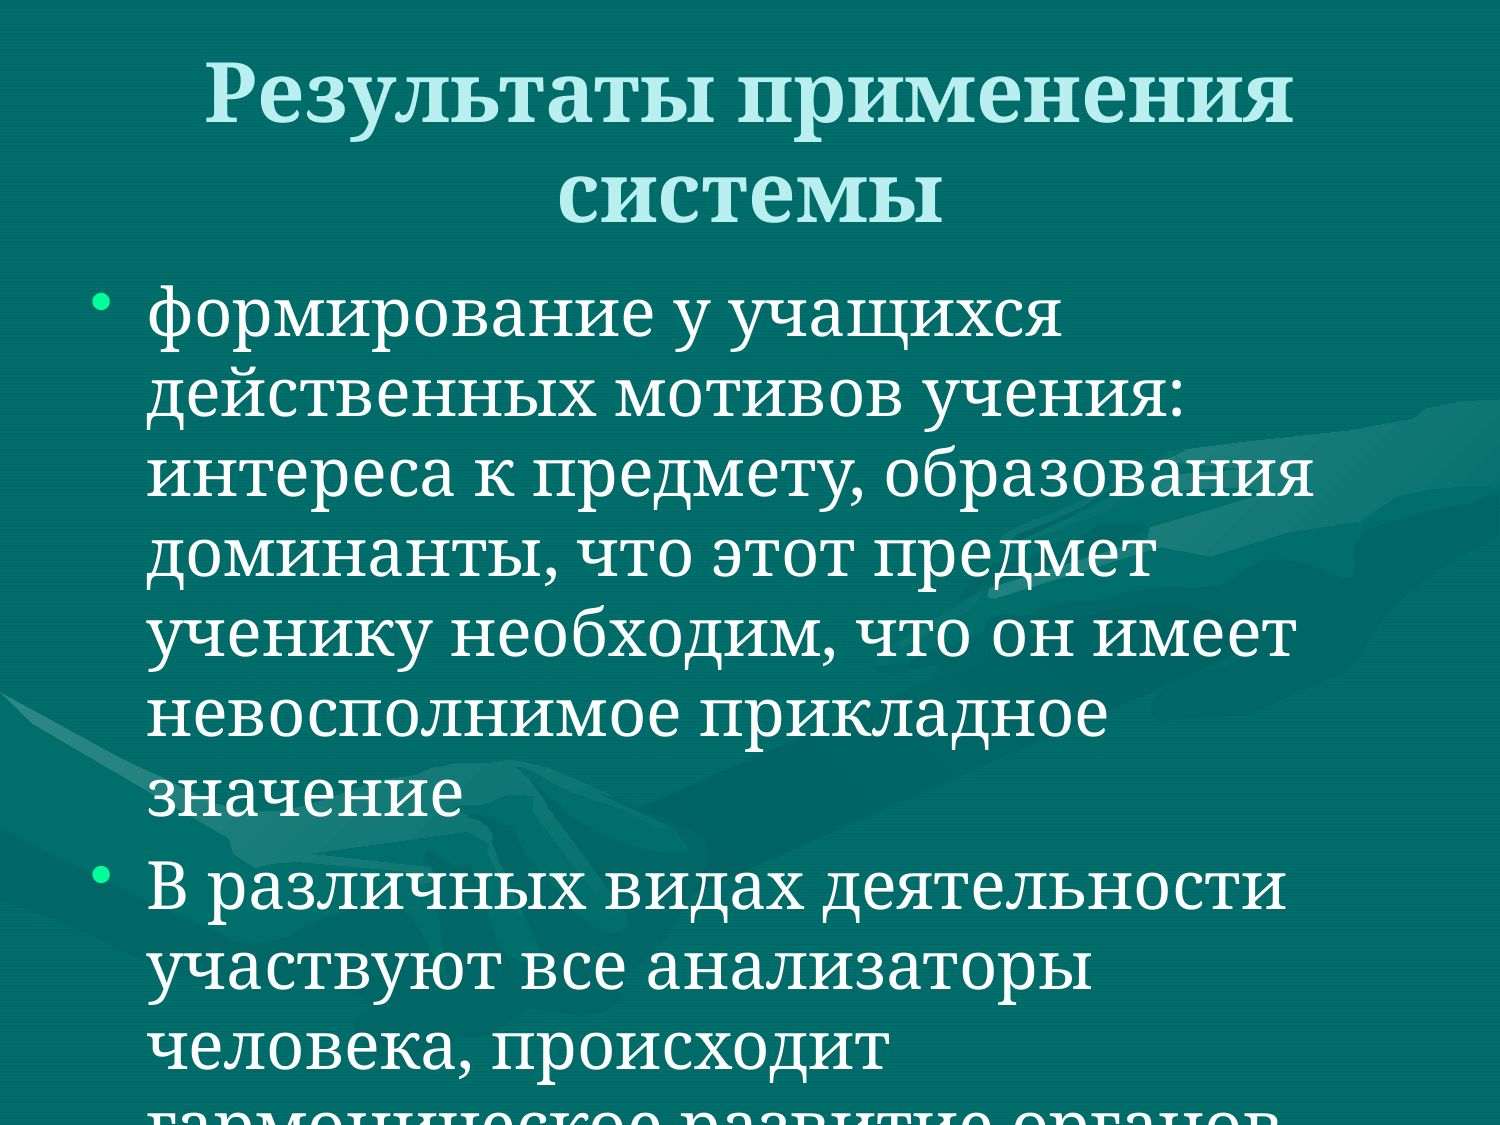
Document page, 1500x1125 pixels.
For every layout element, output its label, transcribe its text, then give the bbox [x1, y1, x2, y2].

list формирование у учащихся действенных мотивов учения: интереса к предмету, образования доминанты, что этот предмет ученику необходим, что он имеет невосполнимое прикладное значение В различных видах деятельности участвуют все анализаторы человека, происходит гармоническое развитие органов чувств [74, 262, 1426, 1001]
title Результаты применения системы [74, 44, 1426, 233]
